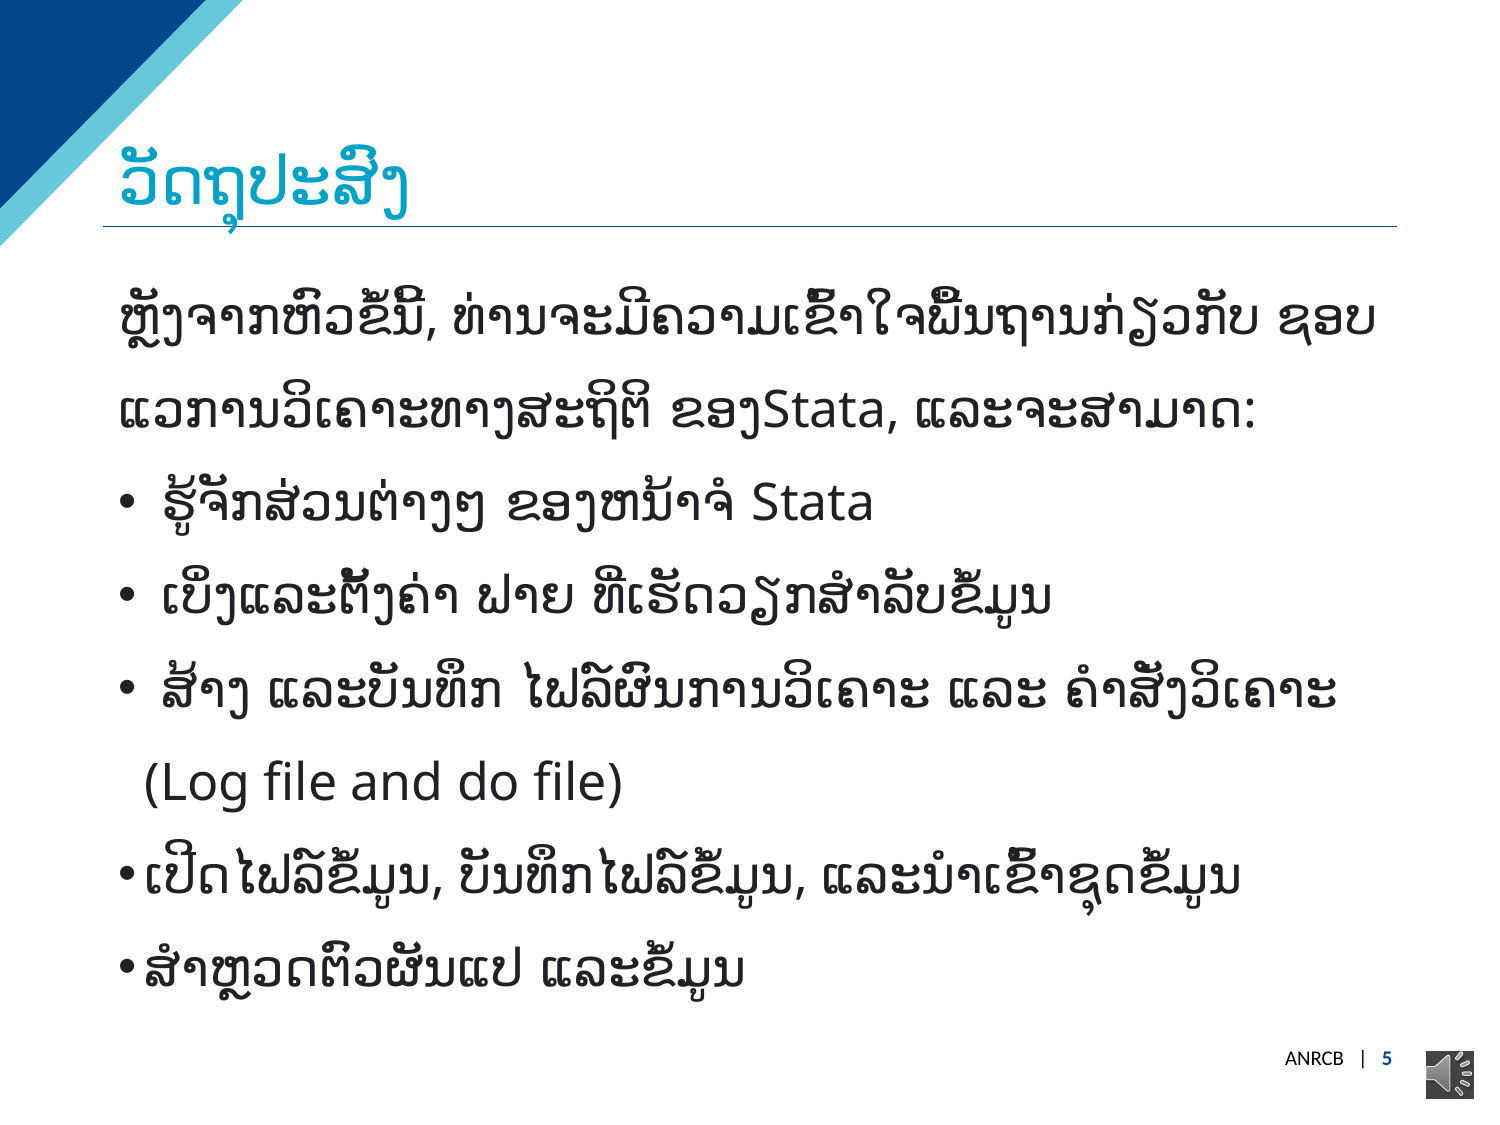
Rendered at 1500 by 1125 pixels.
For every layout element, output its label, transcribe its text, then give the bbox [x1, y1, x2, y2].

list ຫຼັງຈາກຫົວຂໍ້ນີ້, ທ່ານຈະມີຄວາມເຂົ້າໃຈພື້ນຖານກ່ຽວກັບ ຊອບແວການວິເຄາະທາງສະຖິຕິ ຂອງStata, ແລະຈະສາມາດ: ຮູ້ຈັກສ່ວນຕ່າງໆ ຂອງຫນ້າຈໍ Stata ເບິ່ງແລະຕັ້ງຄ່າ ຟາຍ ທີ່ເຮັດວຽກສໍາລັບຂໍ້ມູນ ສ້າງ ແລະບັນທຶກ ໄຟລ໌ຜົນການວິເຄາະ ແລະ ຄໍາສັ່ງວິເຄາະ (Log file and do file) ເປີດໄຟລ໌ຂໍ້ມູນ, ບັນທຶກໄຟລ໌ຂໍ້ມູນ, ແລະນໍາເຂົ້າຊຸດຂໍ້ມູນ ສຳຫຼວດຕົວຜັນແປ ແລະຂໍ້ມູນ [103, 244, 1437, 1012]
picture [1424, 1049, 1475, 1100]
title ວັດຖຸປະສົງ [103, 59, 1397, 227]
slide_number ANRCB | 5 [1159, 1041, 1408, 1073]
